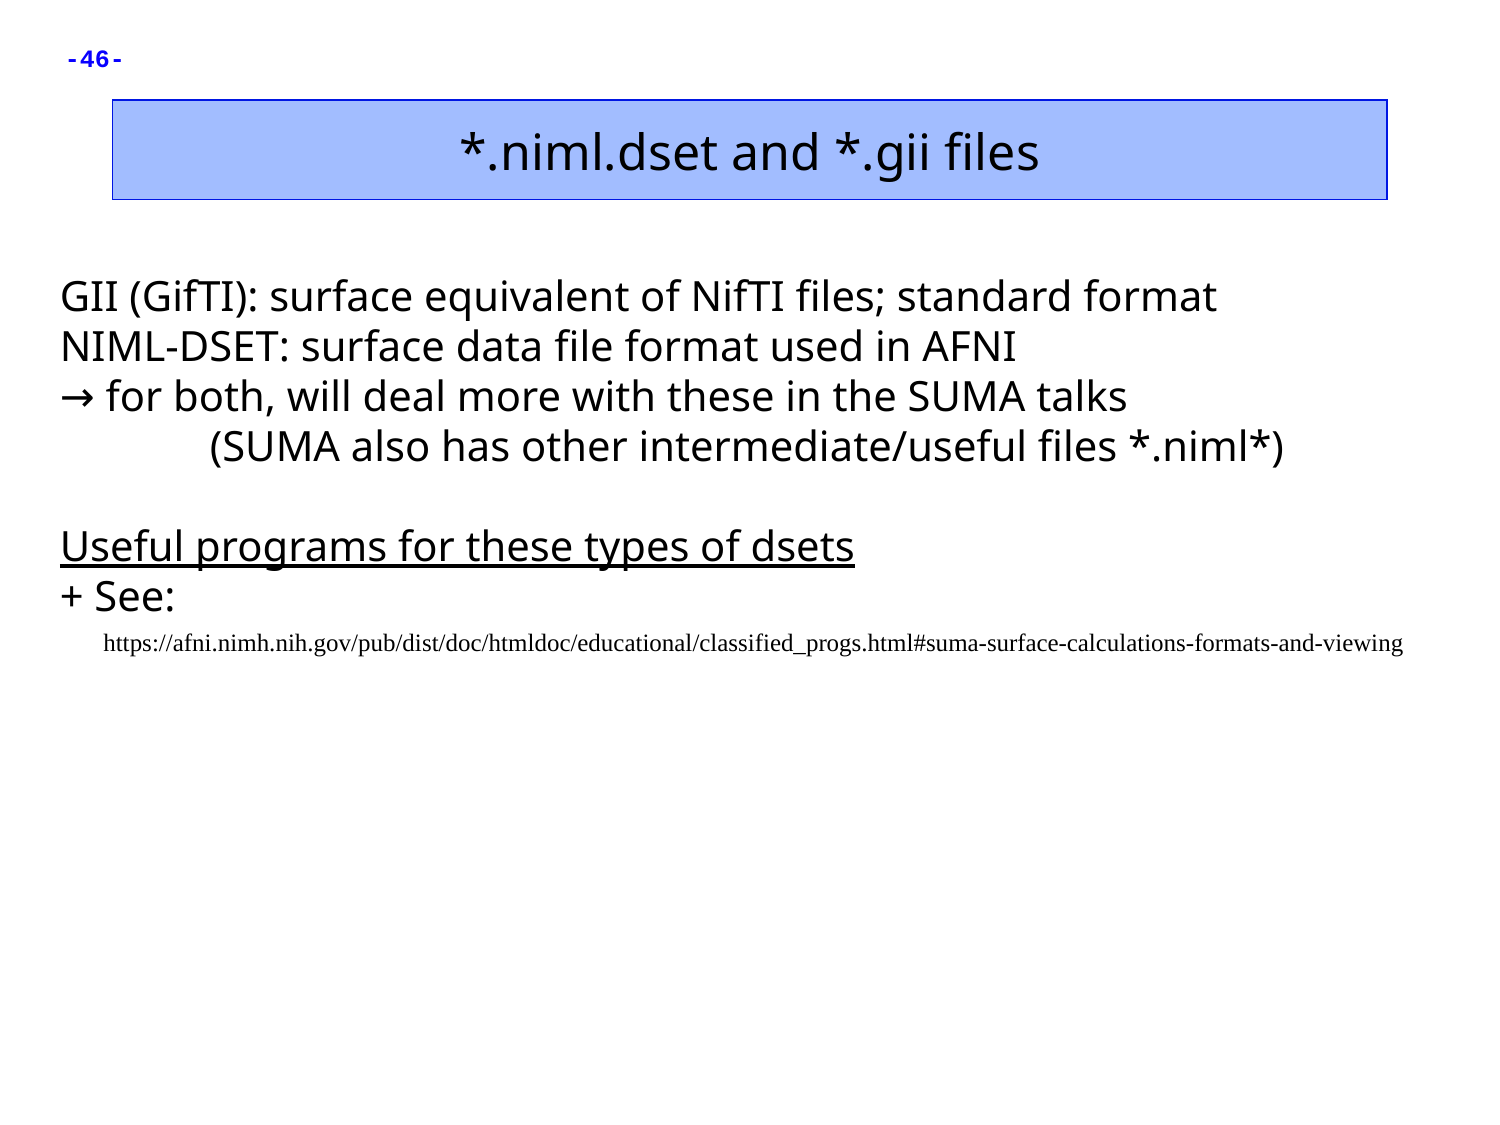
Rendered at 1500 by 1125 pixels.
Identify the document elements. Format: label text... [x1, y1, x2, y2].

text_box [46, 226, 1489, 376]
text_box https://afni.nimh.nih.gov/pub/dist/doc/htmldoc/educational/classified_progs.html#suma-surface-calculations-formats-and-viewing [88, 619, 1438, 671]
text_box GII (GifTI): surface equivalent of NifTI files; standard format NIML-DSET: surface data file format used in AFNI → for both, will deal more with these in the SUMA talks (SUMA also has other intermediate/useful files *.niml*) Useful programs for these types of dsets + See: [45, 262, 1440, 627]
text_box *.niml.dset and *.gii files [112, 99, 1388, 200]
